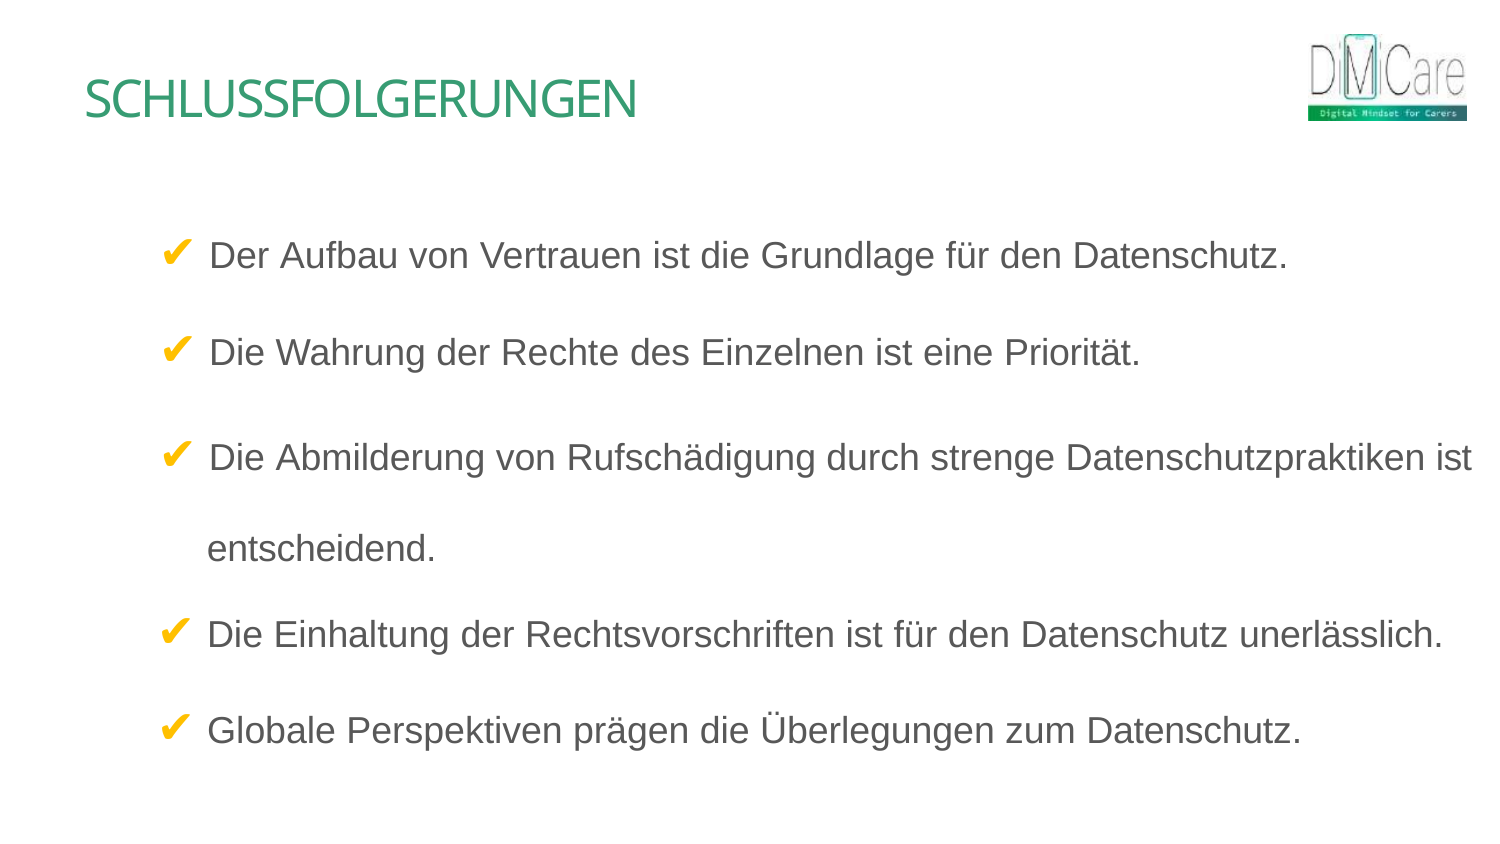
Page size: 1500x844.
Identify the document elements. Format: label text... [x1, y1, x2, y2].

title SCHLUSSFOLGERUNGEN [41, 51, 1295, 206]
text_box ✔ Der Aufbau von Vertrauen ist die Grundlage für den Datenschutz. ✔ Die Wahrung der Rechte des Einzelnen ist eine Priorität. ✔ Die Abmilderung von Rufschädigung durch strenge Datenschutzpraktiken ist entscheidend. ✔ Die Einhaltung der Rechtsvorschriften ist für den Datenschutz unerlässlich. ✔ Globale Perspektiven prägen die Überlegungen zum Datenschutz. [156, 221, 1476, 754]
picture [1308, 33, 1468, 121]
